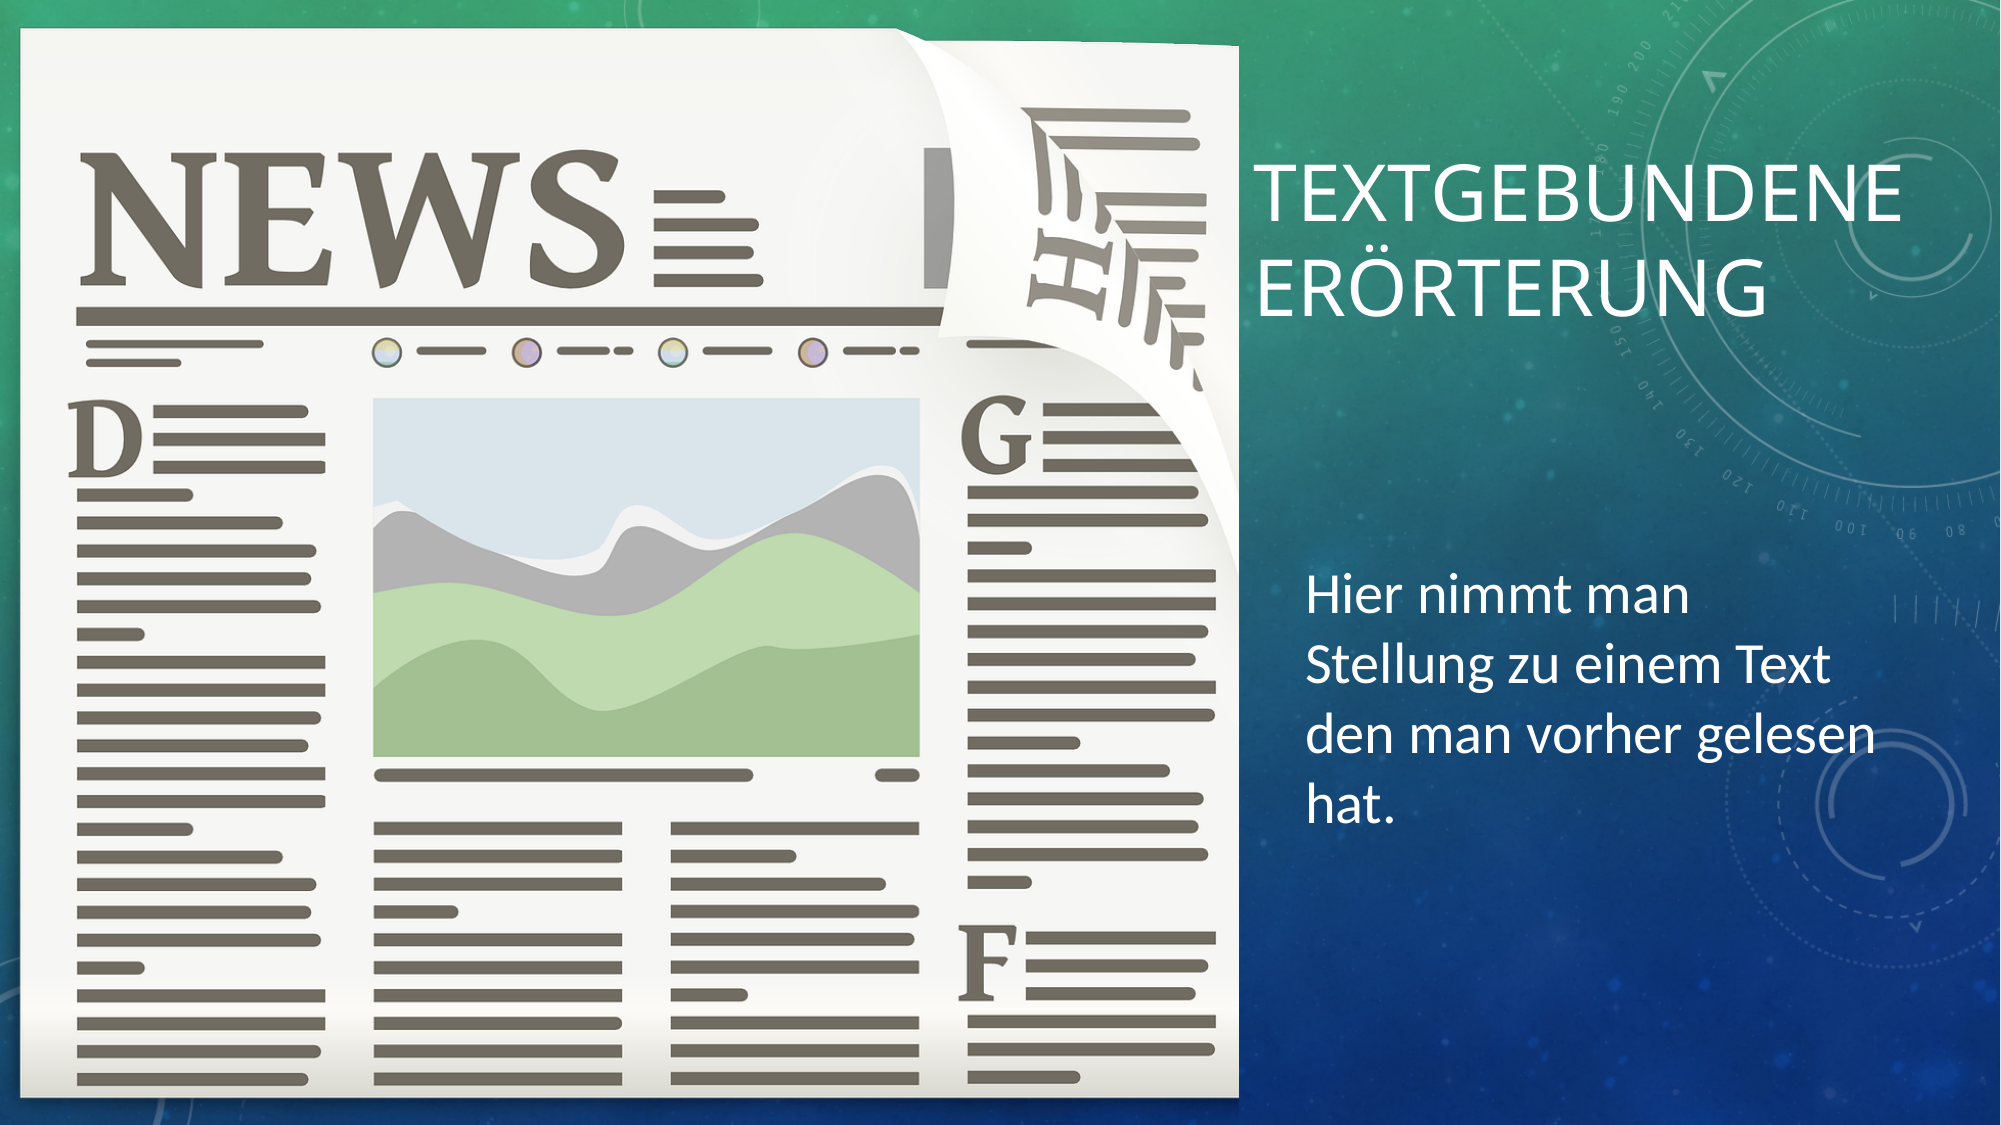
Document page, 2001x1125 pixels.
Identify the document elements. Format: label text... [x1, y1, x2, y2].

list Hier nimmt man Stellung zu einem Text den man vorher gelesen hat. [1290, 369, 1899, 1021]
picture [0, 0, 2001, 1125]
title Textgebundene Erörterung [1245, 105, 1953, 370]
